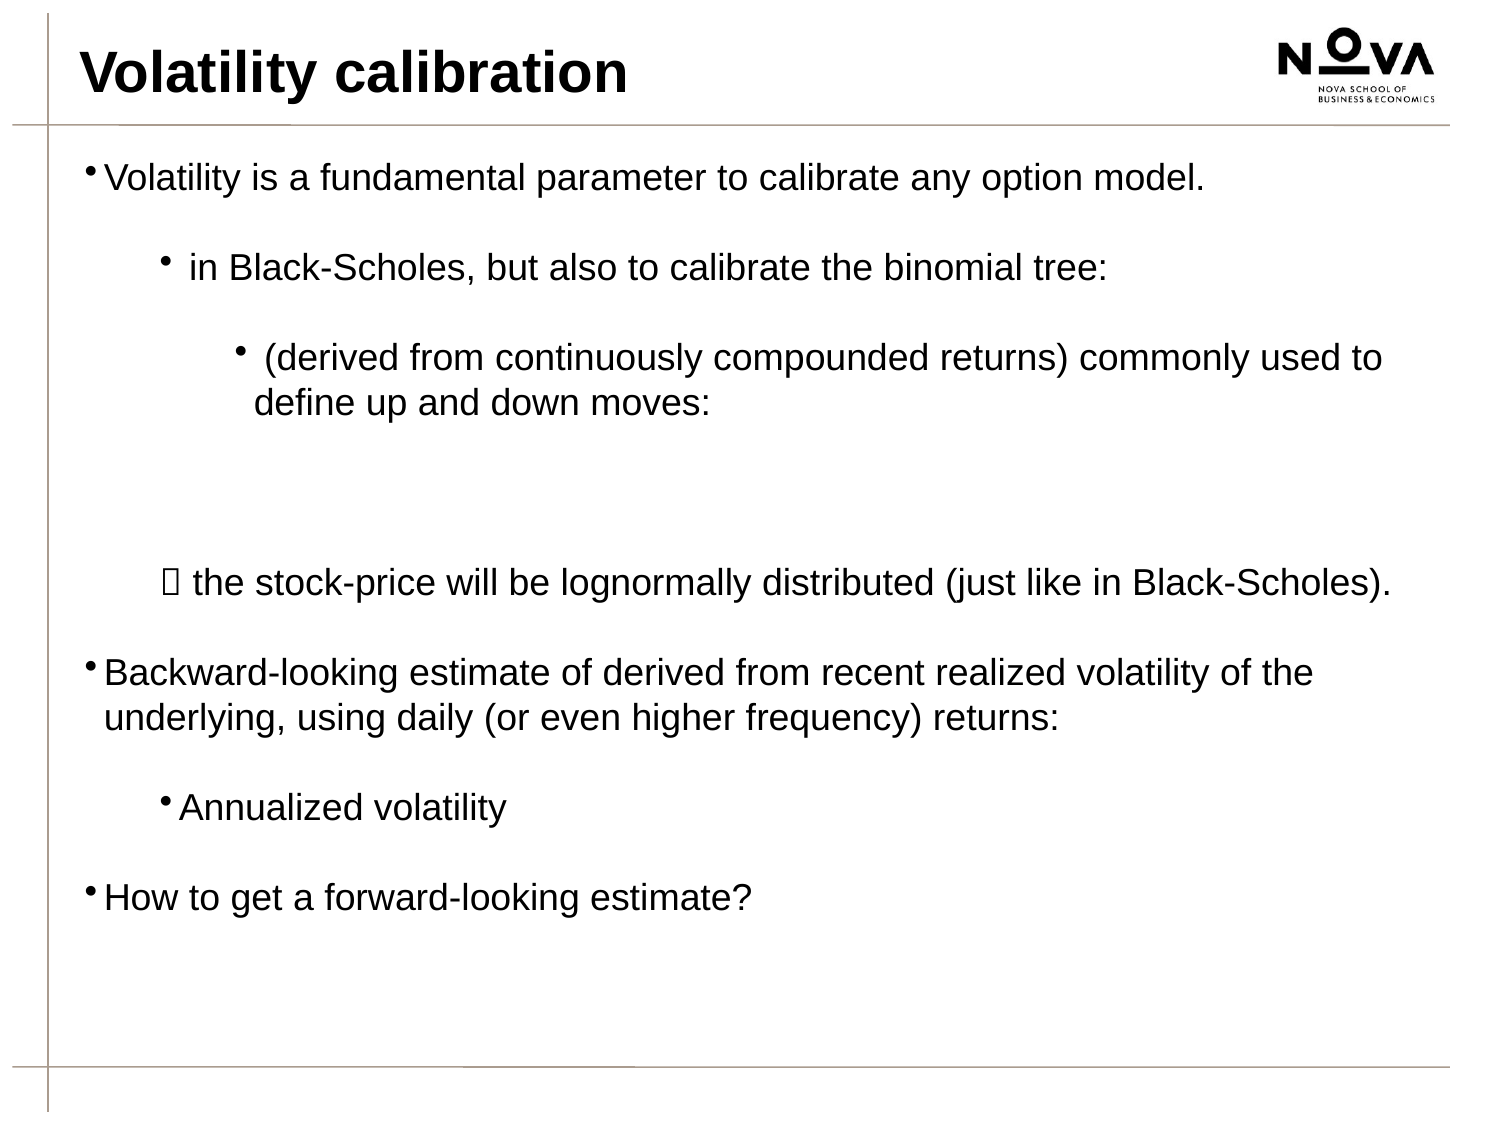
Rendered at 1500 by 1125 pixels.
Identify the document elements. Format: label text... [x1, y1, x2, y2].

picture [1246, 21, 1466, 108]
text_box Volatility calibration [64, 27, 1415, 112]
